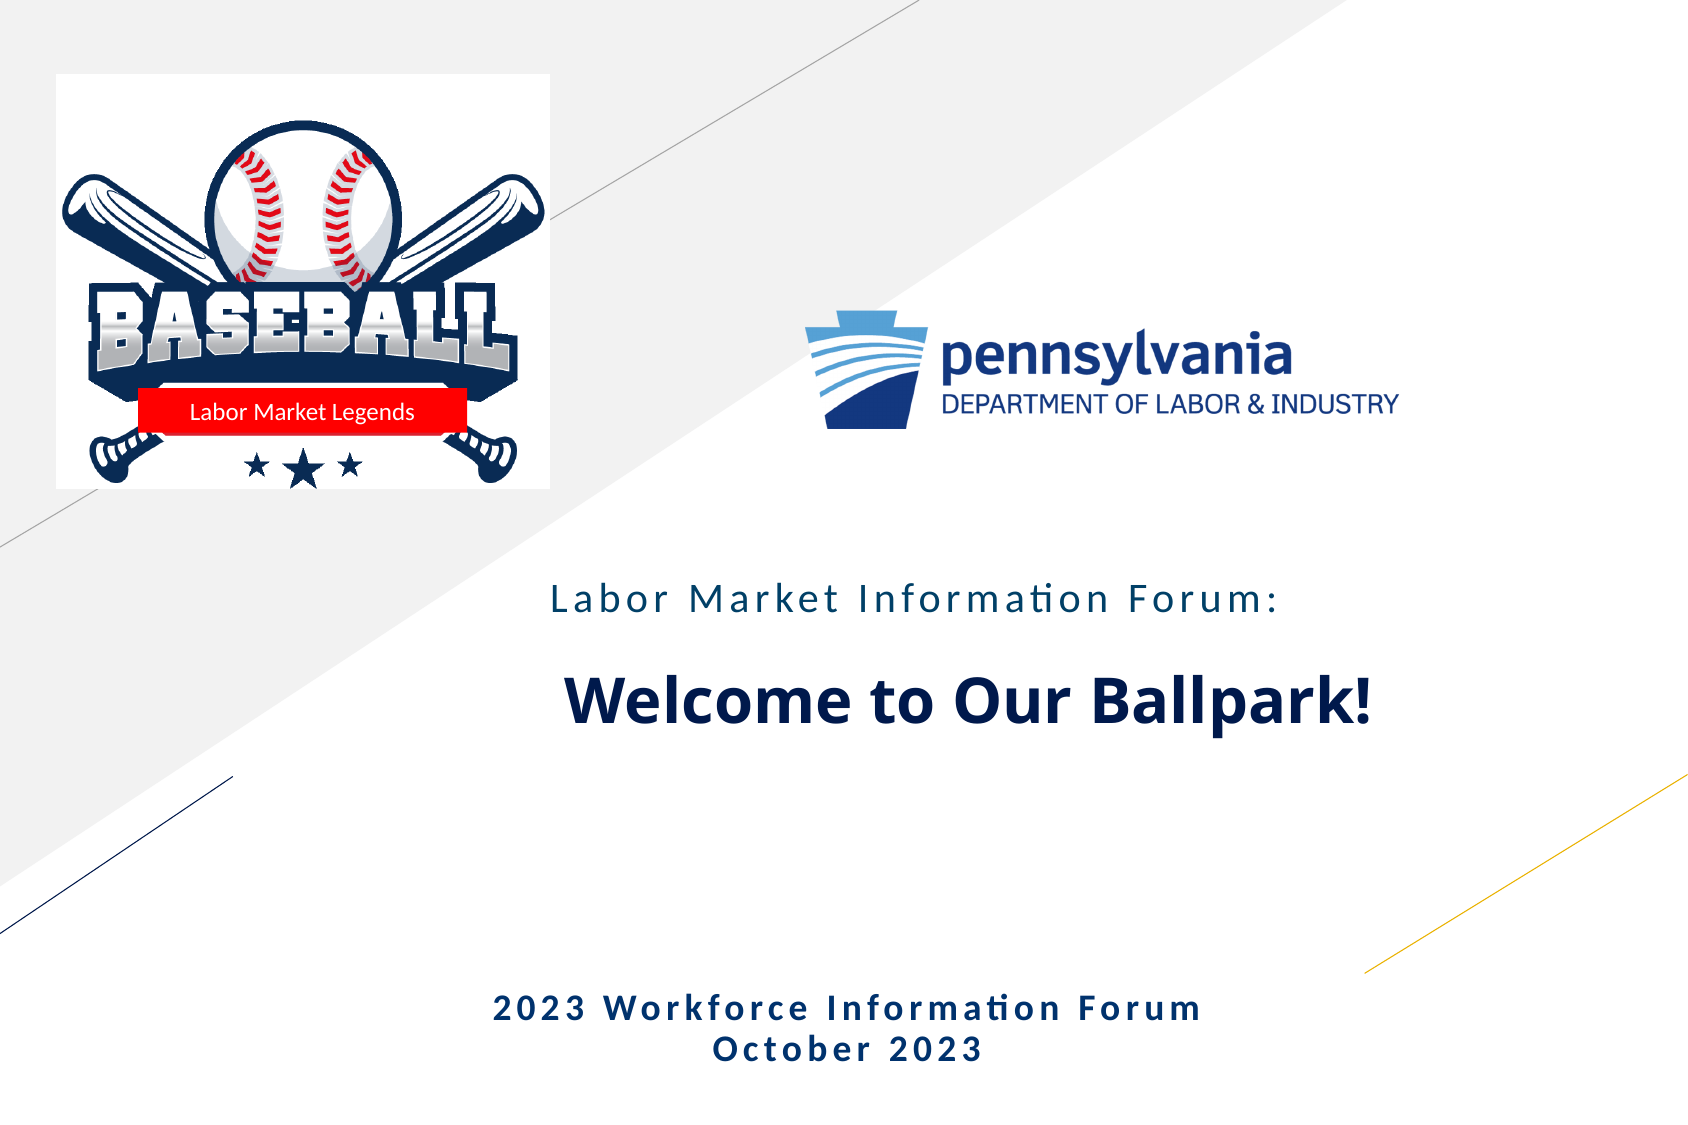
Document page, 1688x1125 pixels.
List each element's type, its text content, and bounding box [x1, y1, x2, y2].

text_box 2023 Workforce Information Forum October 2023 [138, 981, 1556, 1076]
title Welcome to Our Ballpark! [549, 655, 1543, 738]
subtitle Labor Market Information Forum: [535, 562, 1555, 655]
picture [56, 74, 550, 489]
picture [768, 202, 1436, 537]
